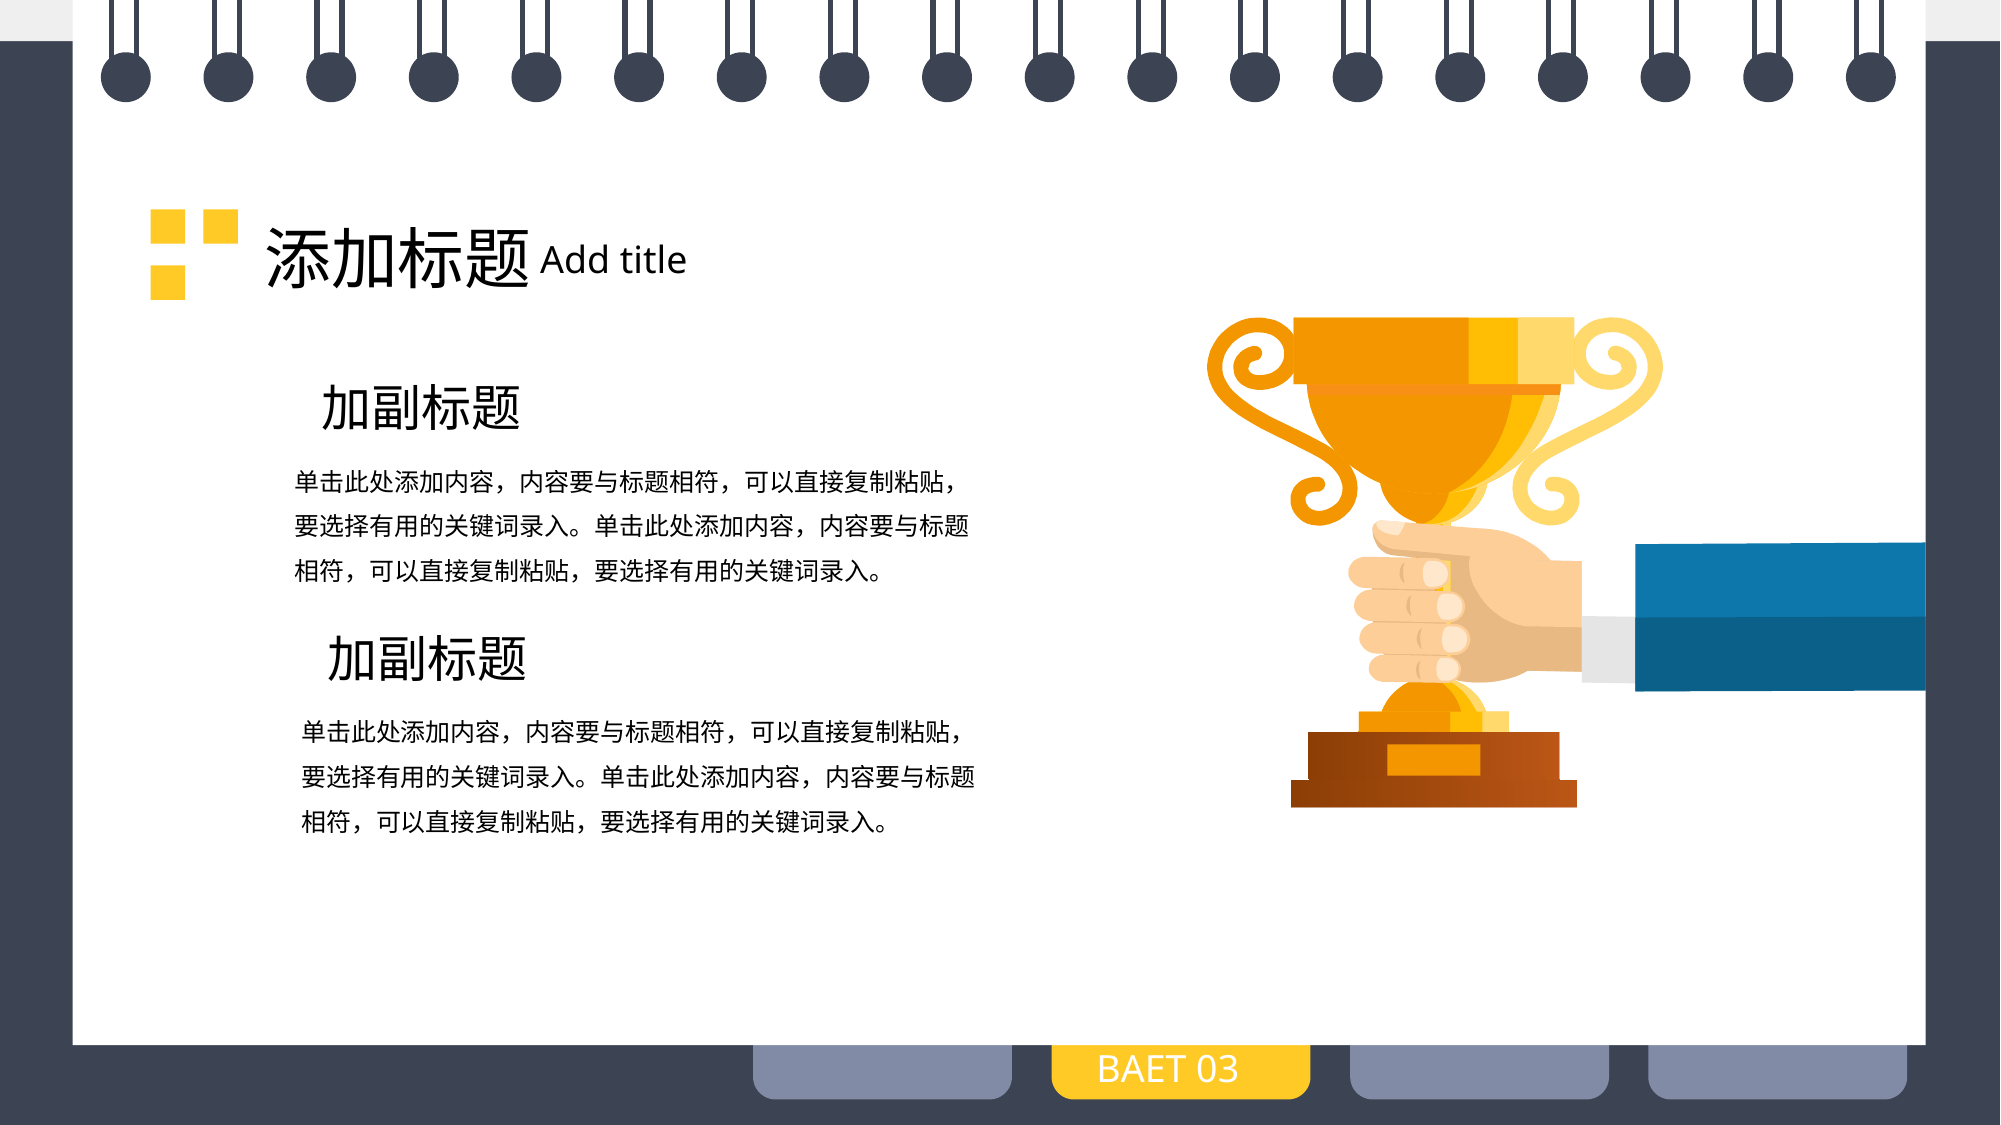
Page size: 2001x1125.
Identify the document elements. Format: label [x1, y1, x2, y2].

text_box [1926, 0, 2000, 42]
text_box [1647, 1046, 1909, 1101]
text_box [1207, 317, 1926, 808]
text_box [0, 42, 2000, 1125]
text_box [72, 0, 1926, 1046]
text_box [0, 0, 72, 42]
text_box [752, 1046, 1014, 1101]
text_box [1349, 1046, 1611, 1101]
text_box [1051, 1046, 1311, 1100]
text_box [150, 209, 238, 300]
